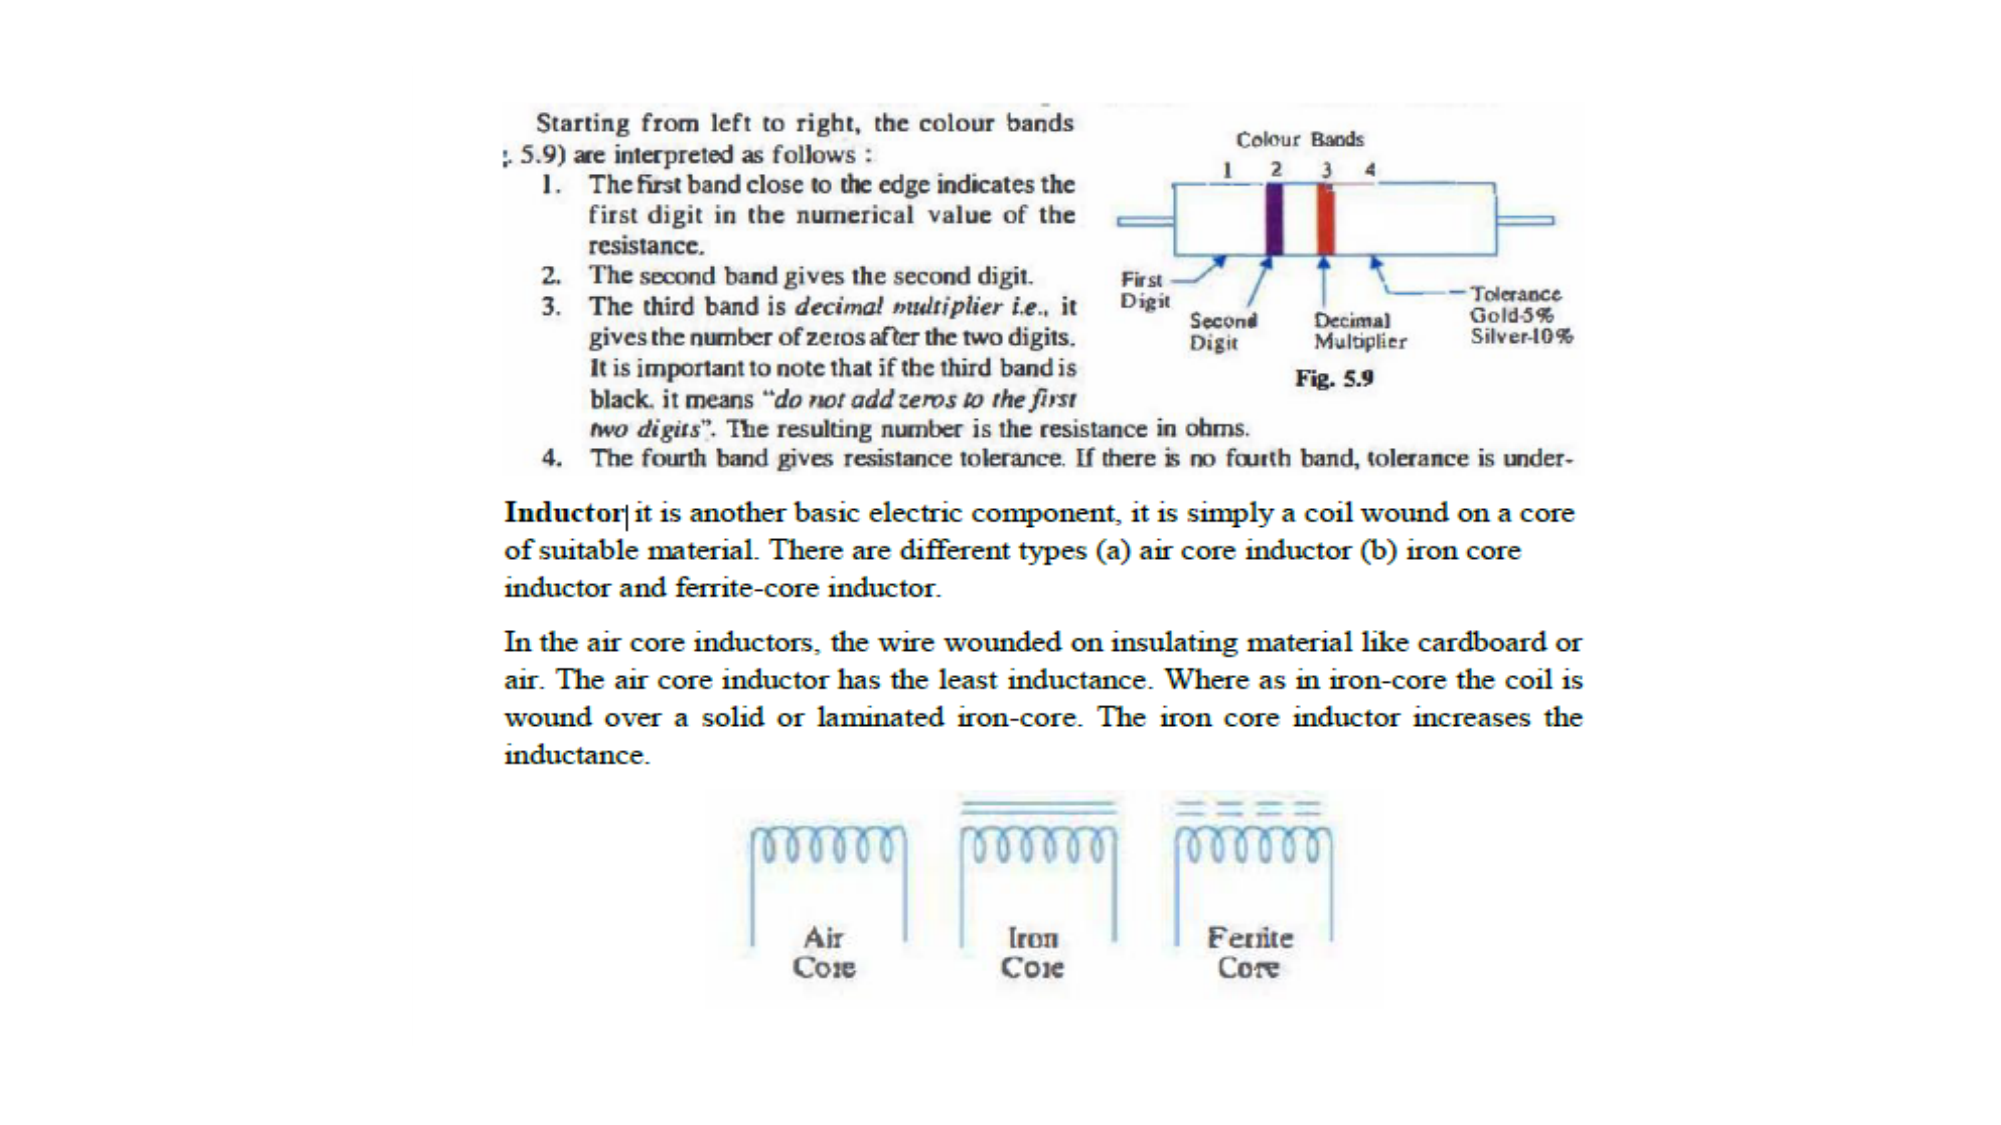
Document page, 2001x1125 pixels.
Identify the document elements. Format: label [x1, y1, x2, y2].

picture [411, 66, 1625, 1046]
